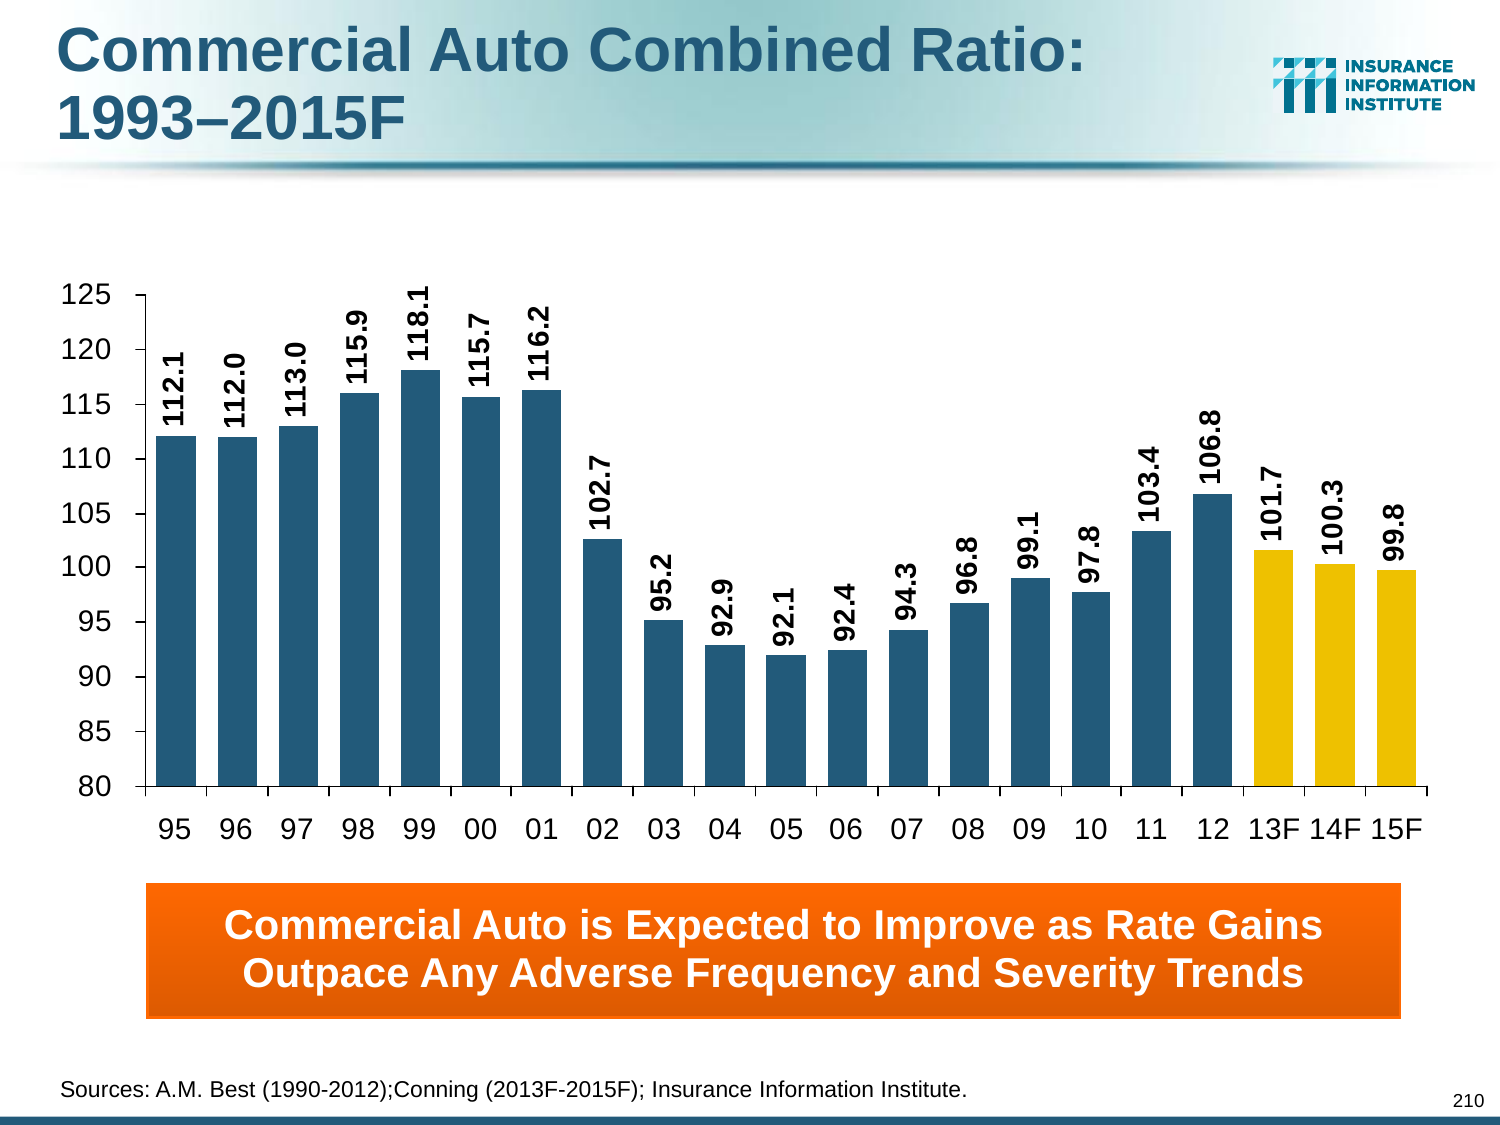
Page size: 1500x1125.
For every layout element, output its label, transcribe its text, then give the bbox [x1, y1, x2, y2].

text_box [48, 260, 1435, 862]
text_box Commercial Auto is Expected to Improve as Rate Gains Outpace Any Adverse Frequency and Severity Trends [147, 884, 1400, 1018]
slide_number 210 [1410, 1091, 1485, 1112]
text_box Sources: A.M. Best (1990-2012);Conning (2013F-2015F); Insurance Information Institute. [0, 1050, 1242, 1125]
title Commercial Auto Combined Ratio: 1993–2015F [48, 14, 1264, 157]
picture [0, 0, 1500, 189]
